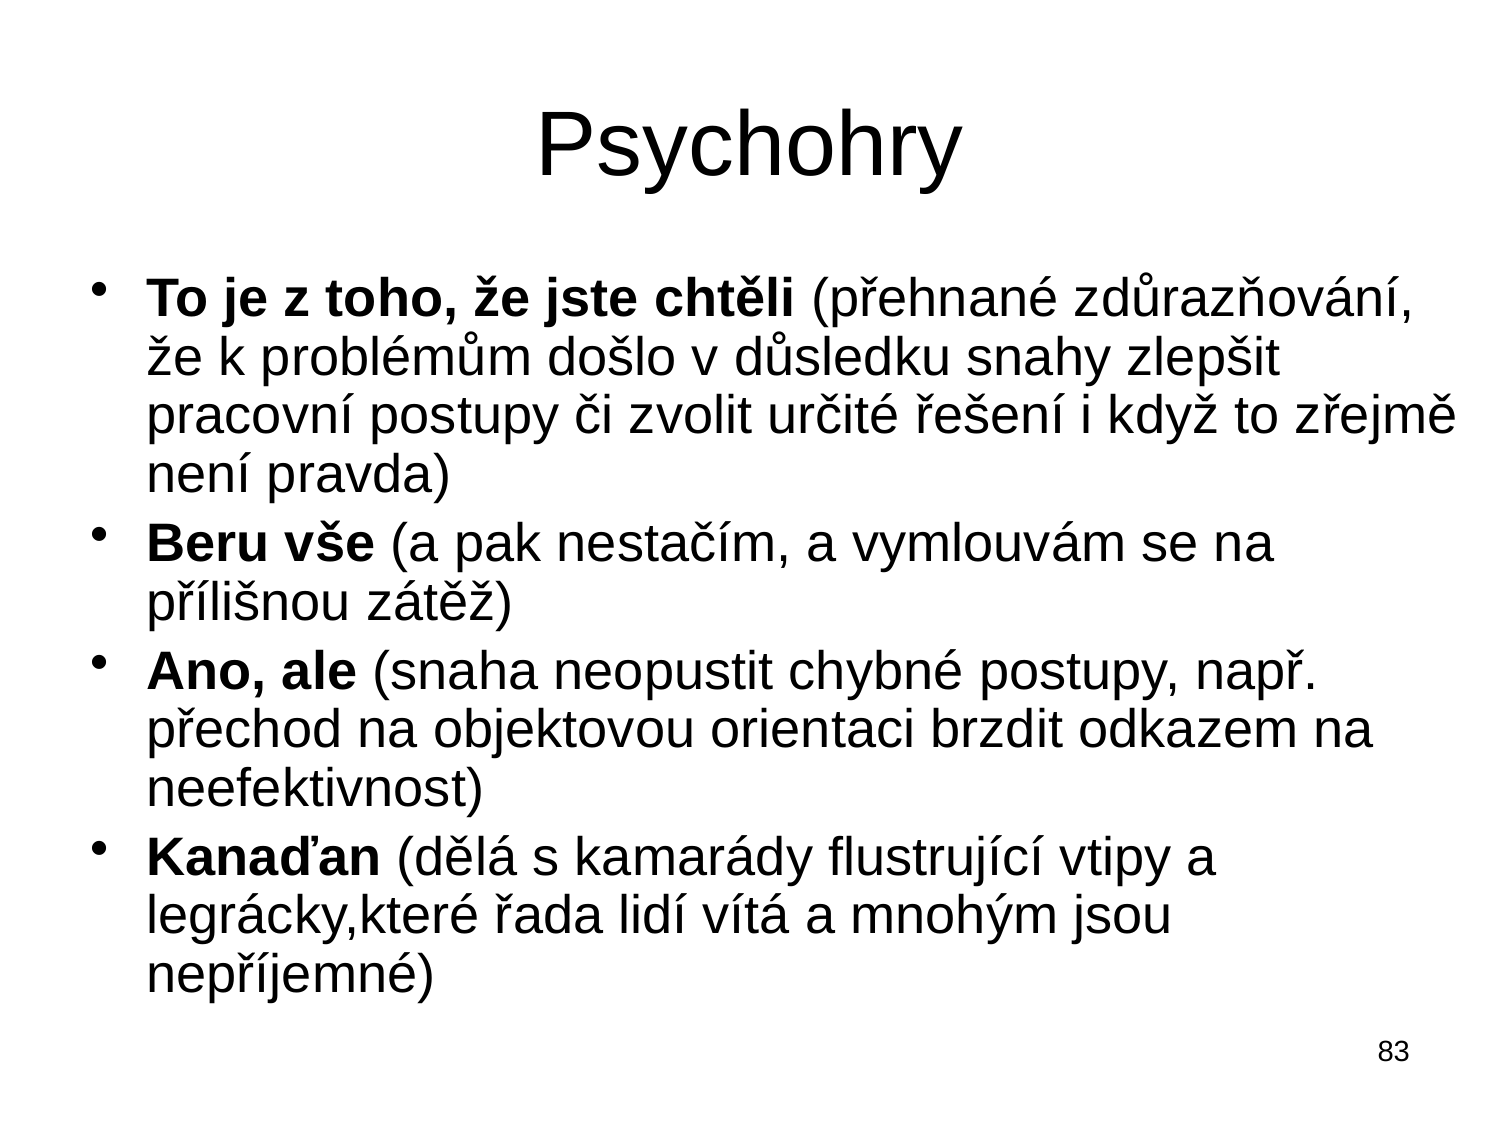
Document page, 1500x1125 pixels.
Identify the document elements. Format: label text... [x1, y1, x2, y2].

title Psychohry [74, 44, 1426, 233]
slide_number 83 [1074, 1024, 1426, 1103]
list To je z toho, že jste chtěli (přehnané zdůrazňování, že k problémům došlo v důsledku snahy zlepšit pracovní postupy či zvolit určité řešení i když to zřejmě není pravda) Beru vše (a pak nestačím, a vymlouvám se na přílišnou zátěž) Ano, ale (snaha neopustit chybné postupy, např. přechod na objektovou orientaci brzdit odkazem na neefektivnost) Kanaďan (dělá s kamarády flustrující vtipy a legrácky,které řada lidí vítá a mnohým jsou nepříjemné) [74, 262, 1476, 1006]
